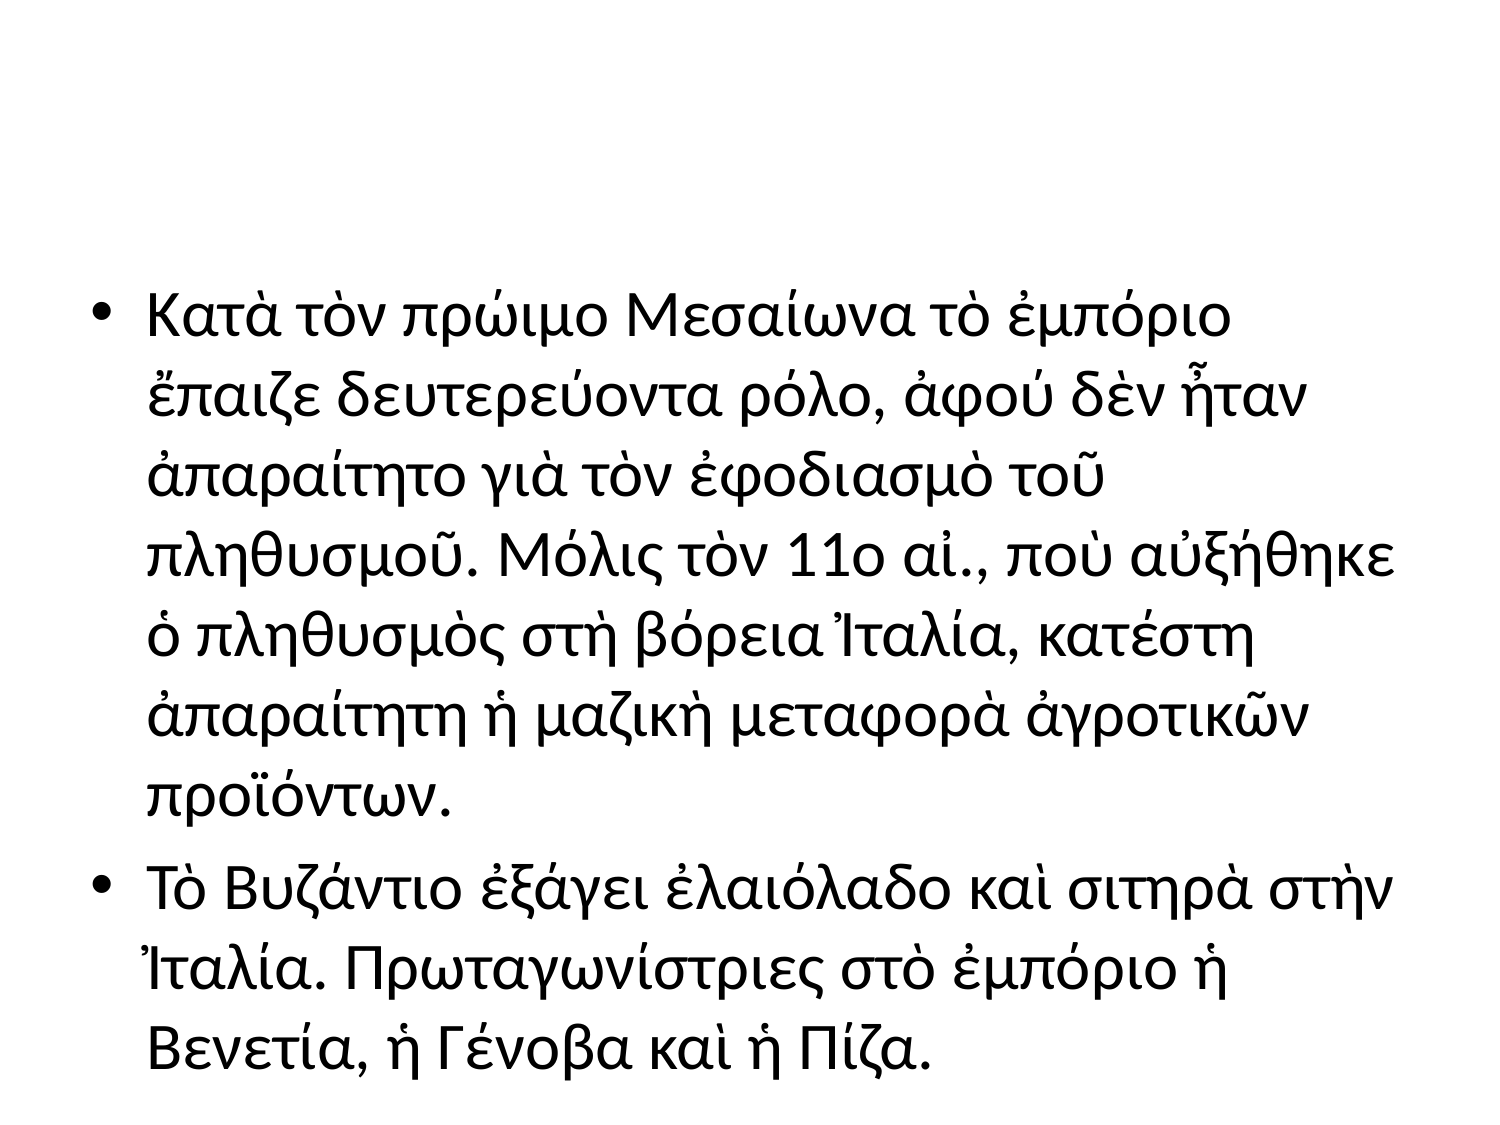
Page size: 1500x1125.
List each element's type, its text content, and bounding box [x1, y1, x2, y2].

list Κατὰ τὸν πρώιμο Μεσαίωνα τὸ ἐμπόριο ἔπαιζε δευτερεύοντα ρόλο, ἀφού δὲν ἦταν ἀπαραίτητο γιὰ τὸν ἐφοδιασμὸ τοῦ πληθυσμοῦ. Μόλις τὸν 11ο αἰ., ποὺ αὐξήθηκε ὁ πληθυσμὸς στὴ βόρεια Ἰταλία, κατέστη ἀπαραίτητη ἡ μαζικὴ μεταφορὰ ἀγροτικῶν προϊόντων. Τὸ Βυζάντιο ἐξάγει ἐλαιόλαδο καὶ σιτηρὰ στὴν Ἰταλία. Πρωταγωνίστριες στὸ ἐμπόριο ἡ Βενετία, ἡ Γένοβα καὶ ἡ Πίζα. [75, 262, 1425, 1005]
